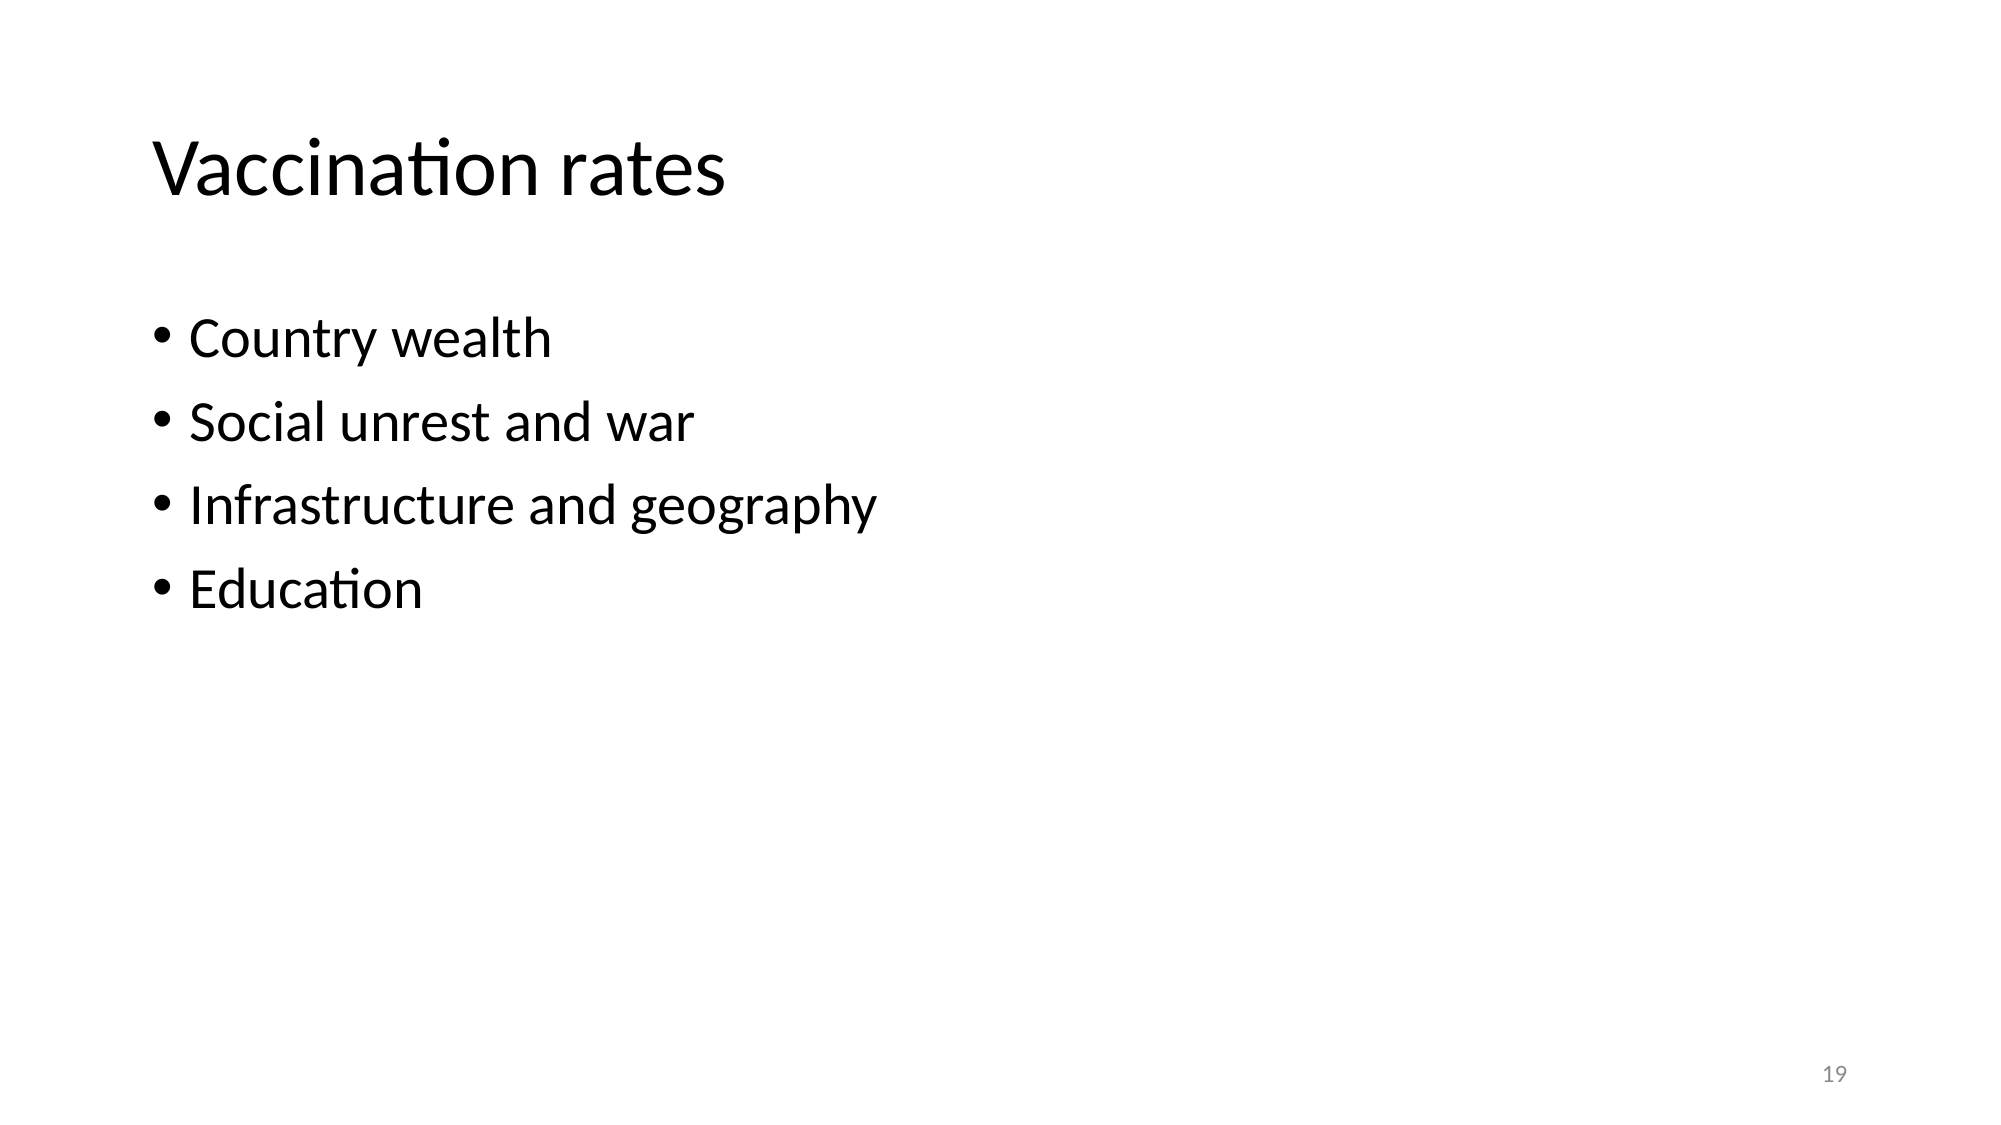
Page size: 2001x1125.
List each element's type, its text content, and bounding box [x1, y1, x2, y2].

title Vaccination rates [137, 59, 1863, 278]
list Country wealth Social unrest and war Infrastructure and geography Education [137, 299, 1863, 1014]
slide_number 19 [1412, 1042, 1863, 1103]
